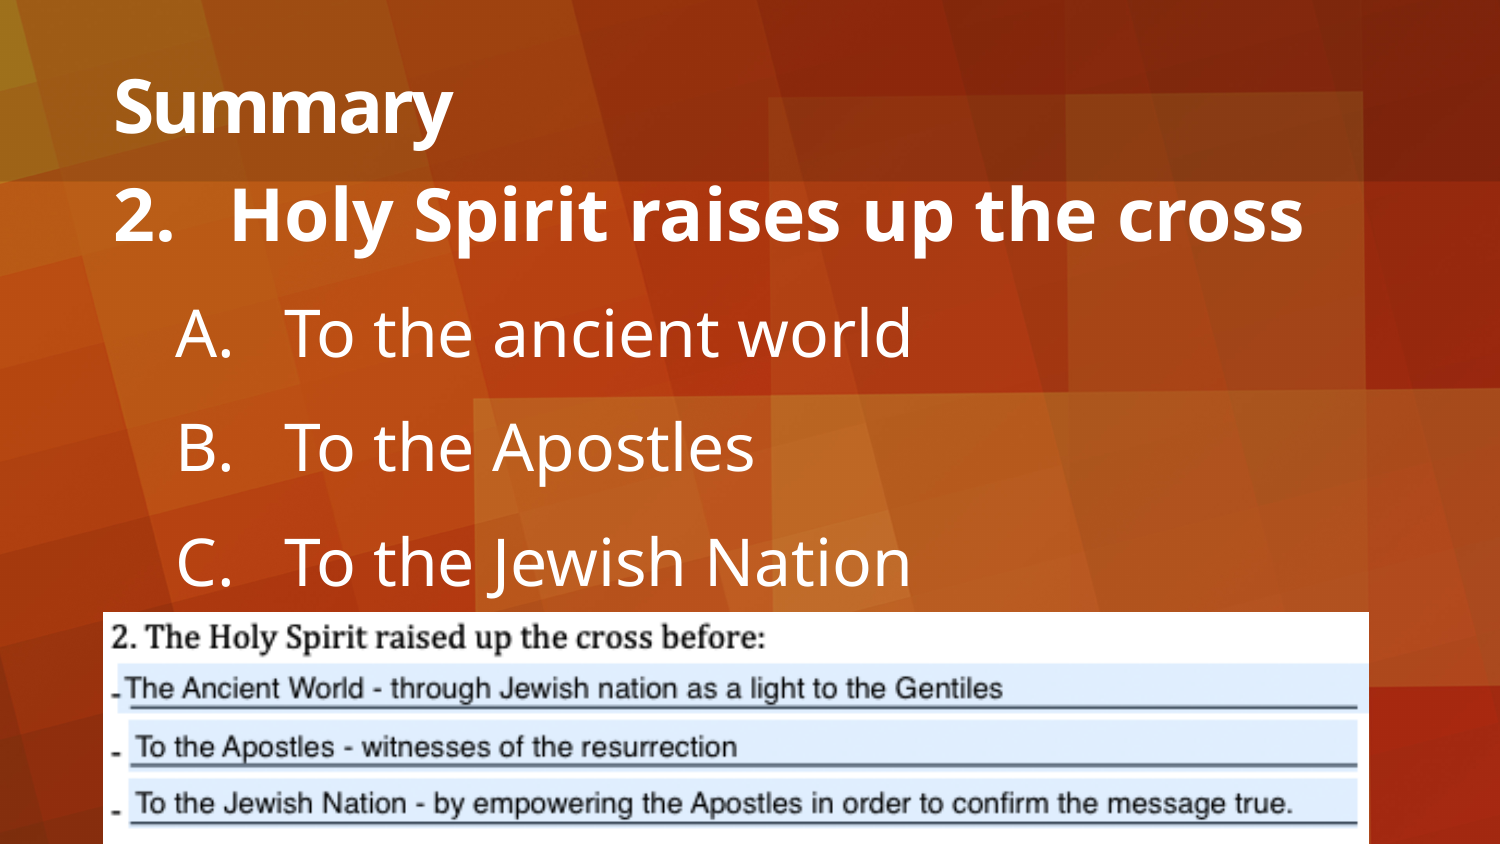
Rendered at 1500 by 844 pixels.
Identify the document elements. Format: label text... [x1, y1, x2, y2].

picture [0, 0, 1500, 844]
list Holy Spirit raises up the cross To the ancient world To the Apostles To the Jewish Nation [98, 160, 1397, 613]
title Summary [98, 33, 1397, 160]
